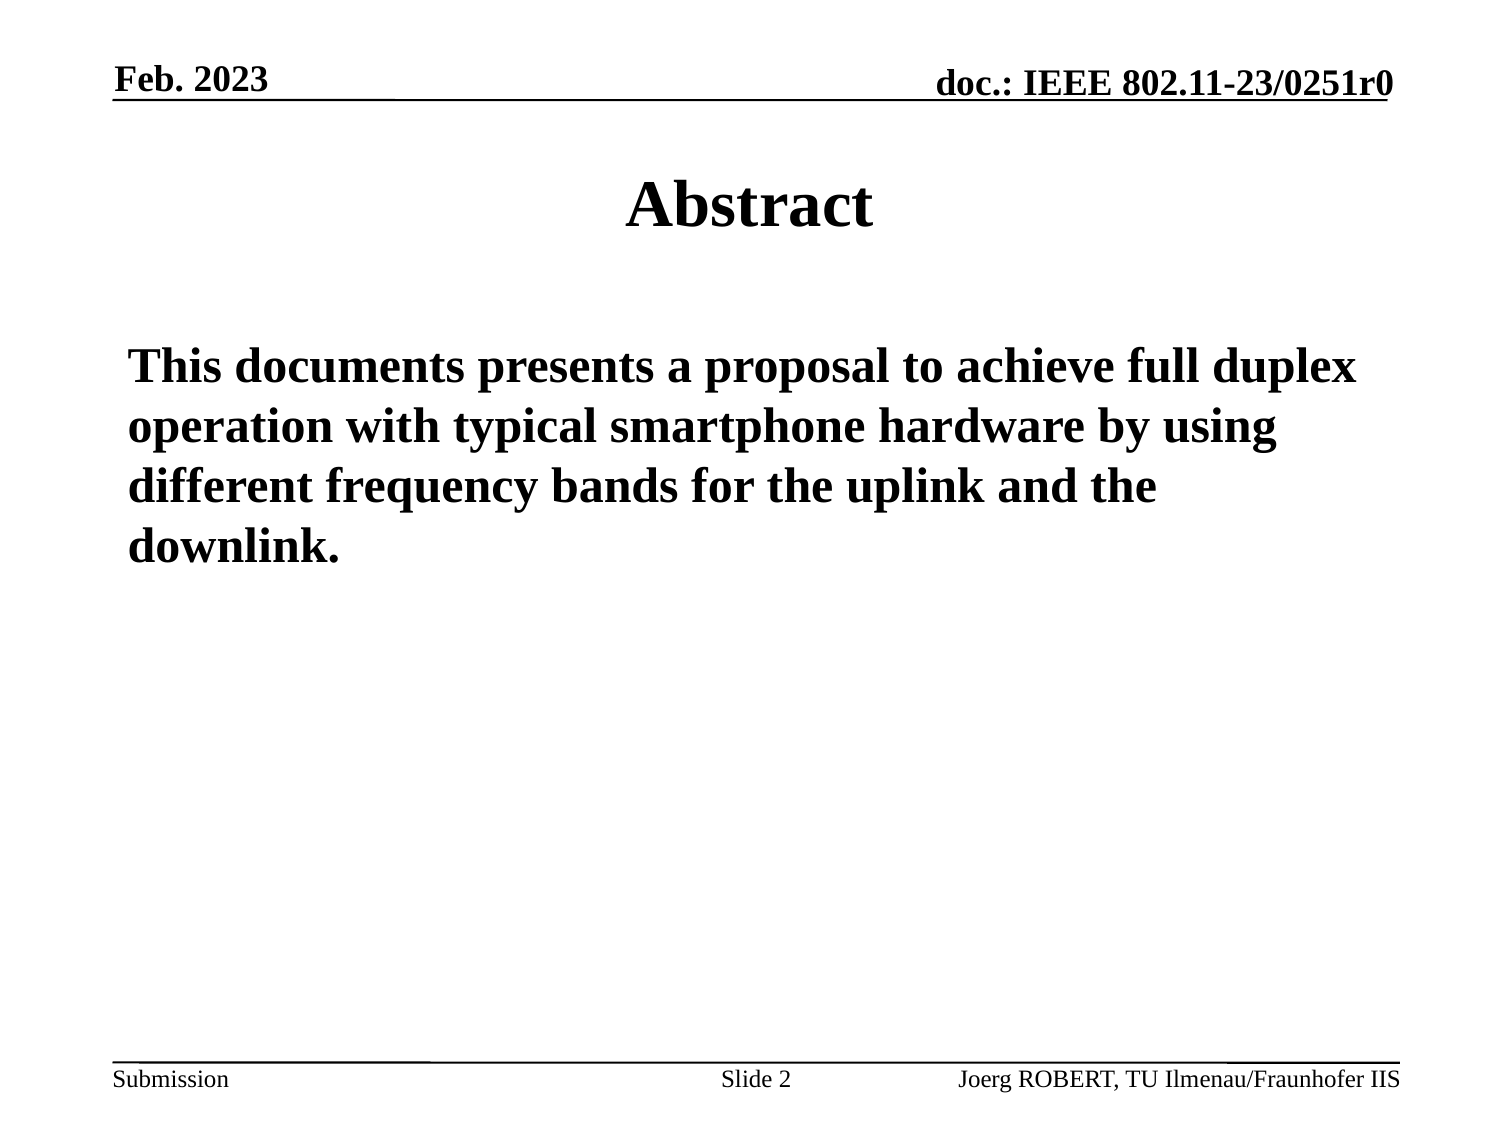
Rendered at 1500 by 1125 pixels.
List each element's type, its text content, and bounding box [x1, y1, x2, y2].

slide_number Slide 2 [712, 1061, 800, 1123]
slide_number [114, 54, 540, 100]
footer Joerg ROBERT, TU Ilmenau/Fraunhofer IIS [902, 1061, 1402, 1093]
list This documents presents a proposal to achieve full duplex operation with typical smartphone hardware by using different frequency bands for the uplink and the downlink. [112, 324, 1388, 1001]
title Abstract [112, 112, 1388, 288]
